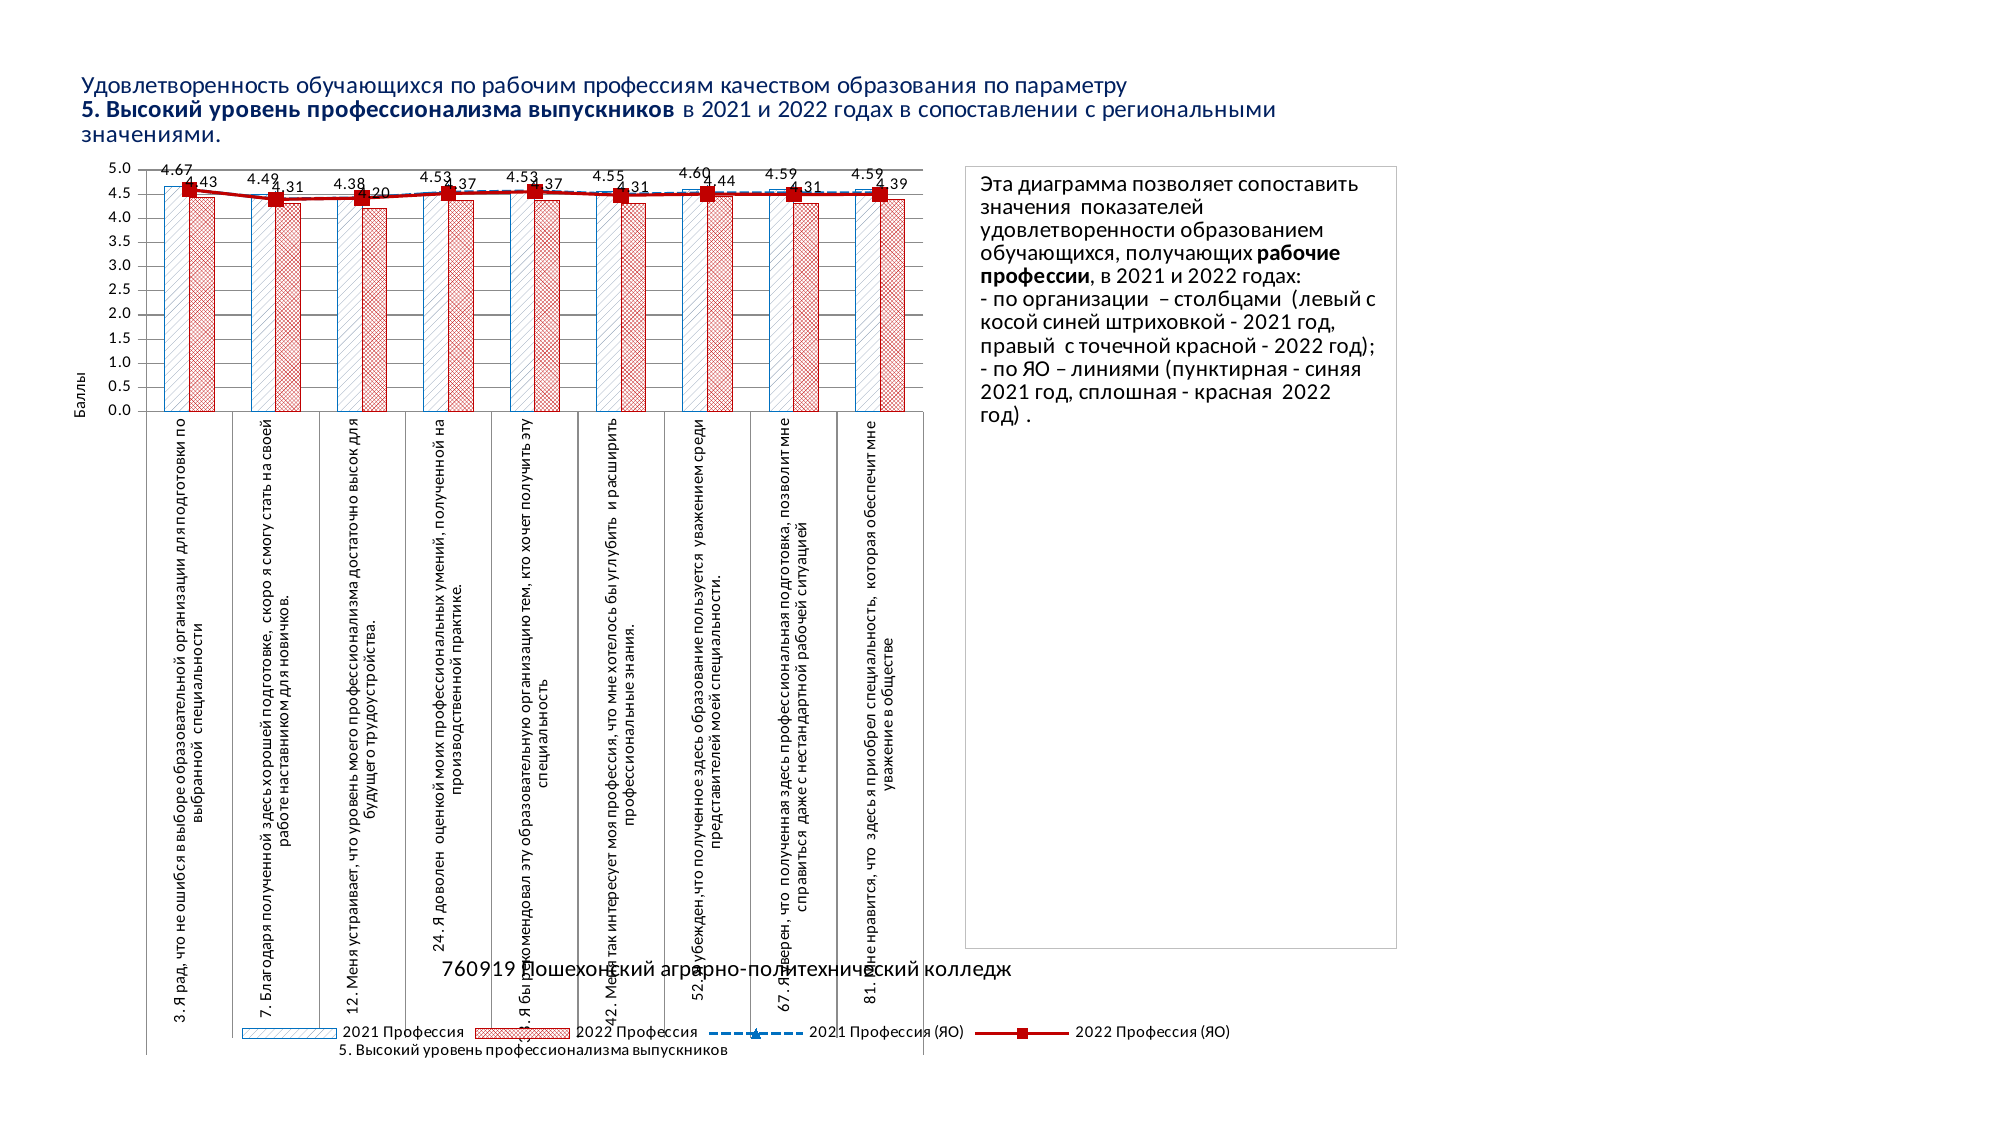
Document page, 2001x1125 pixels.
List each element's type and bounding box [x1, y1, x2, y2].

chart [59, 58, 1414, 1061]
